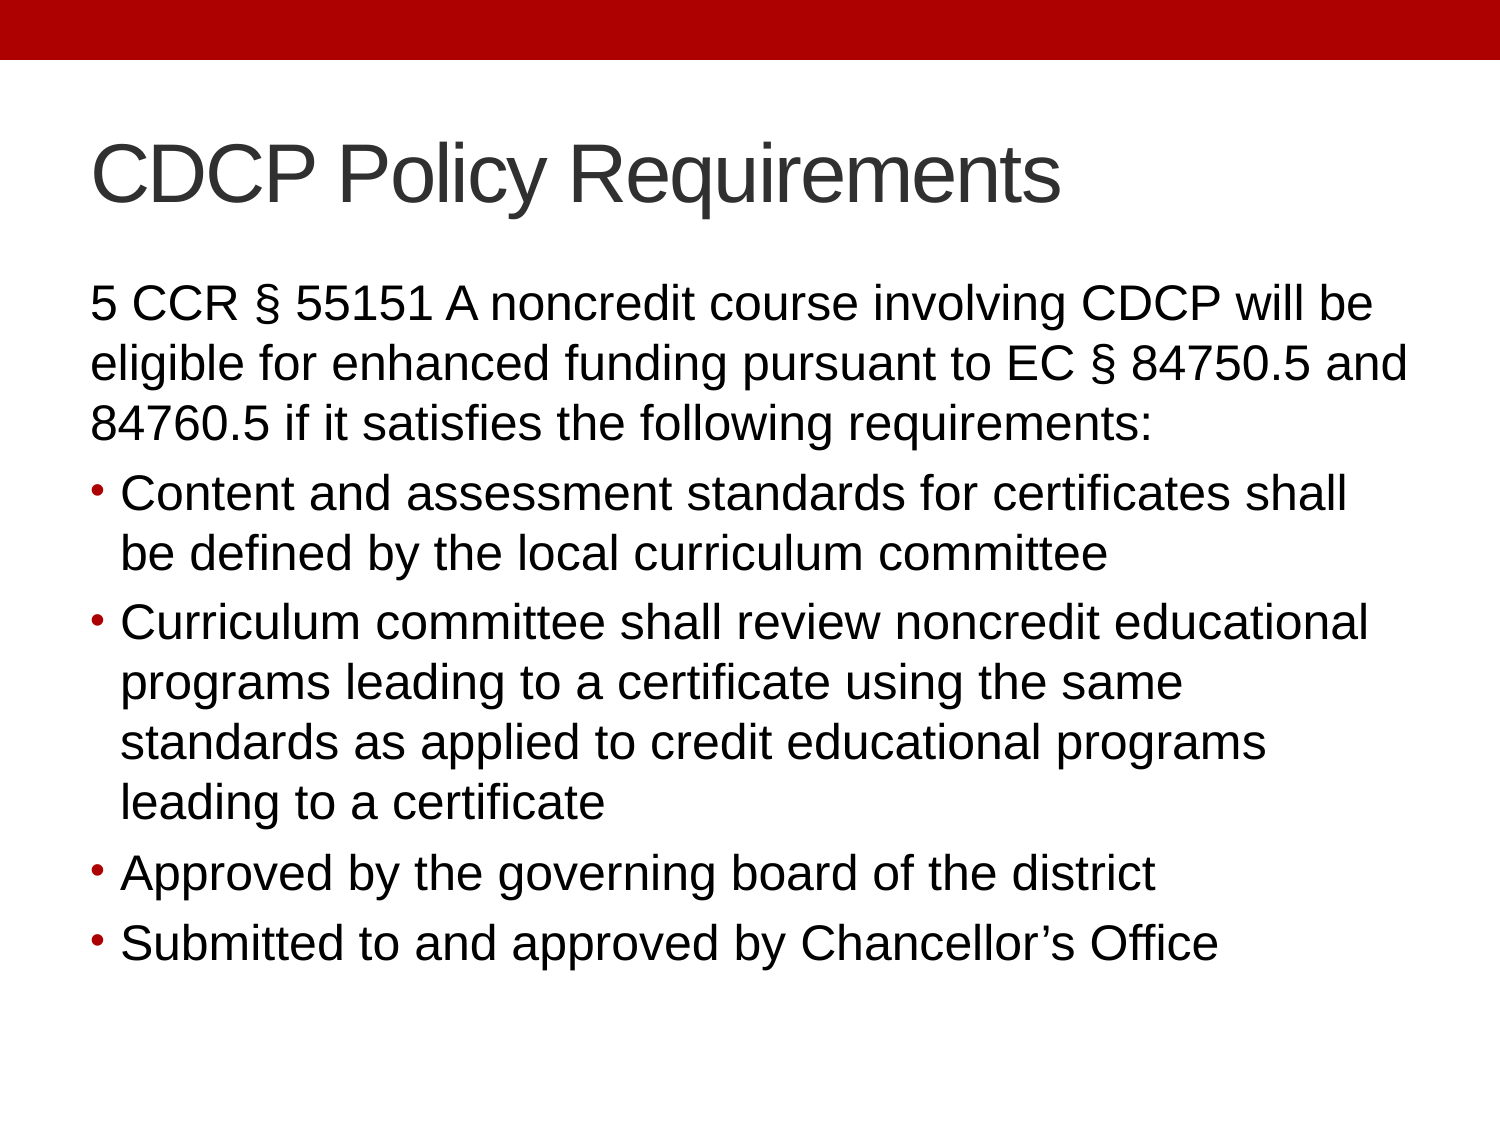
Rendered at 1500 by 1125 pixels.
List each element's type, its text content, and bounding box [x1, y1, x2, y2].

title CDCP Policy Requirements [75, 87, 1425, 250]
list 5 CCR § 55151 A noncredit course involving CDCP will be eligible for enhanced funding pursuant to EC § 84750.5 and 84760.5 if it satisfies the following requirements: Content and assessment standards for certificates shall be defined by the local curriculum committee Curriculum committee shall review noncredit educational programs leading to a certificate using the same standards as applied to credit educational programs leading to a certificate Approved by the governing board of the district Submitted to and approved by Chancellor’s Office [75, 262, 1425, 1063]
